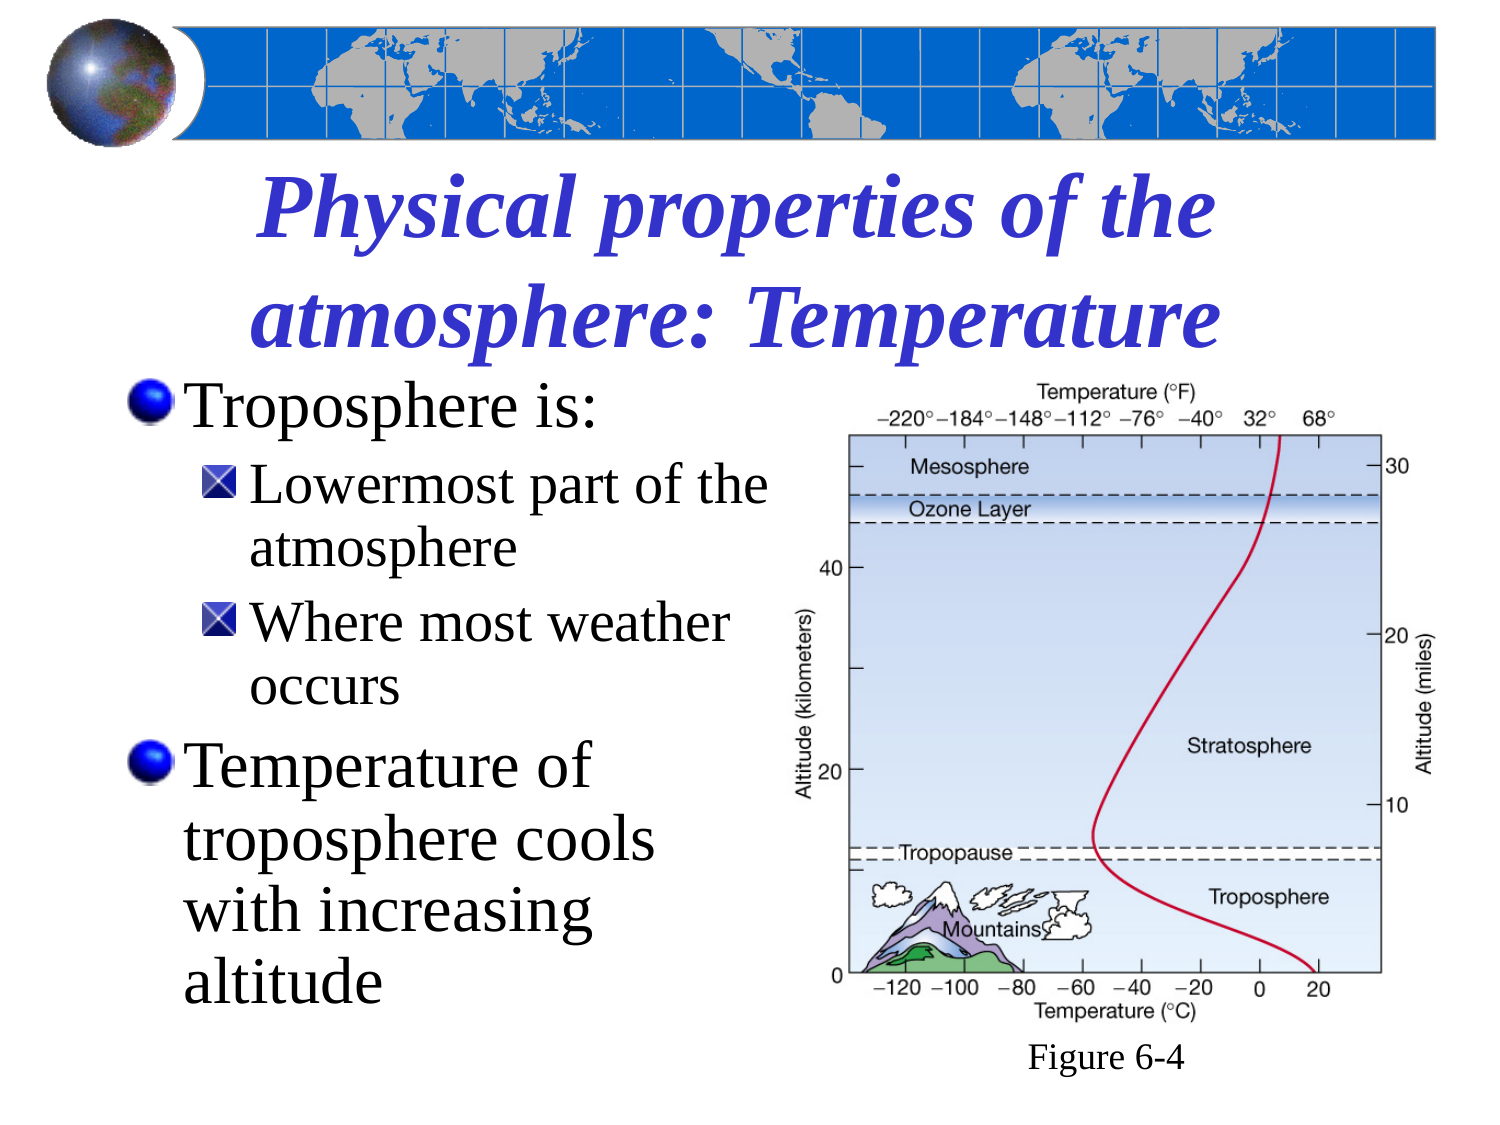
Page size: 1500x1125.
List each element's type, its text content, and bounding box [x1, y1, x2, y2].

picture [42, 14, 190, 151]
picture [202, 465, 236, 498]
title Physical properties of the atmosphere: Temperature [99, 162, 1375, 350]
text_box Figure 6-4 [874, 1032, 1338, 1085]
list Troposphere is: Lowermost part of the atmosphere Where most weather occurs Temperature of troposphere cools with increasing altitude [112, 362, 800, 1038]
picture [127, 739, 175, 786]
picture [127, 378, 175, 426]
picture [787, 374, 1443, 1032]
picture [202, 602, 236, 636]
